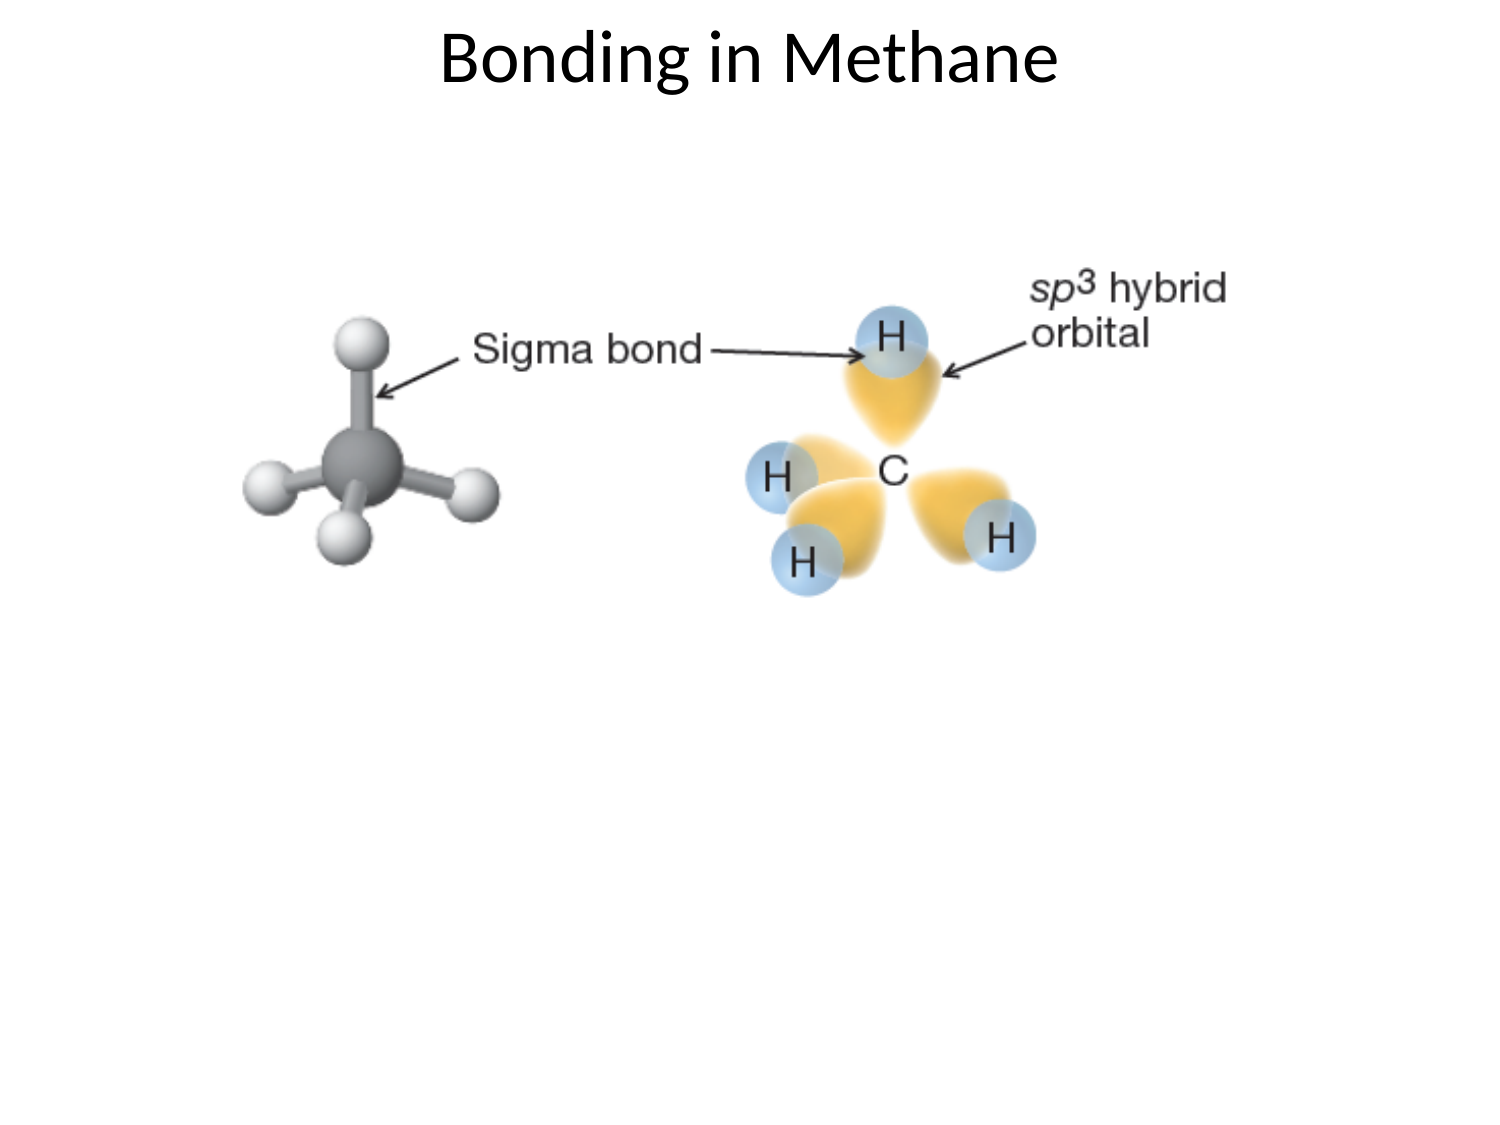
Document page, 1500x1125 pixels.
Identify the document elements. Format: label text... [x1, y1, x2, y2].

picture [237, 262, 1236, 601]
title Bonding in Methane [75, 12, 1425, 93]
